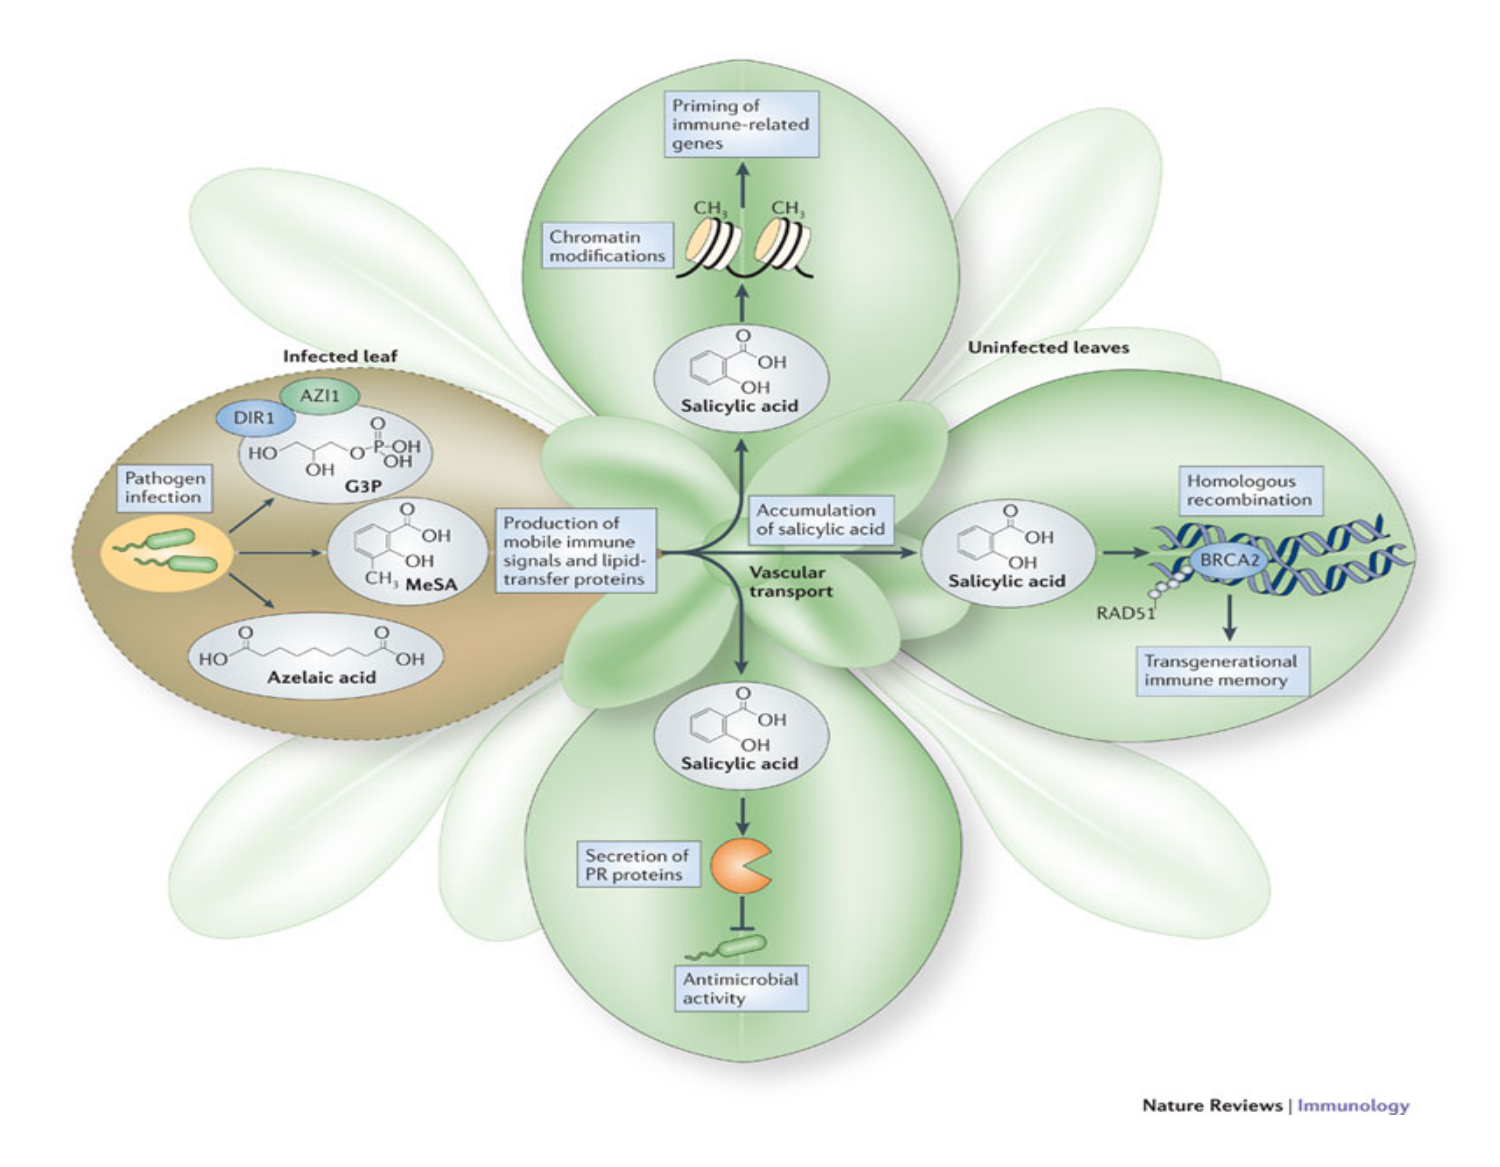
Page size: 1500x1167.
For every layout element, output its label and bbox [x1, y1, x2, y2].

picture [62, 51, 1463, 1116]
